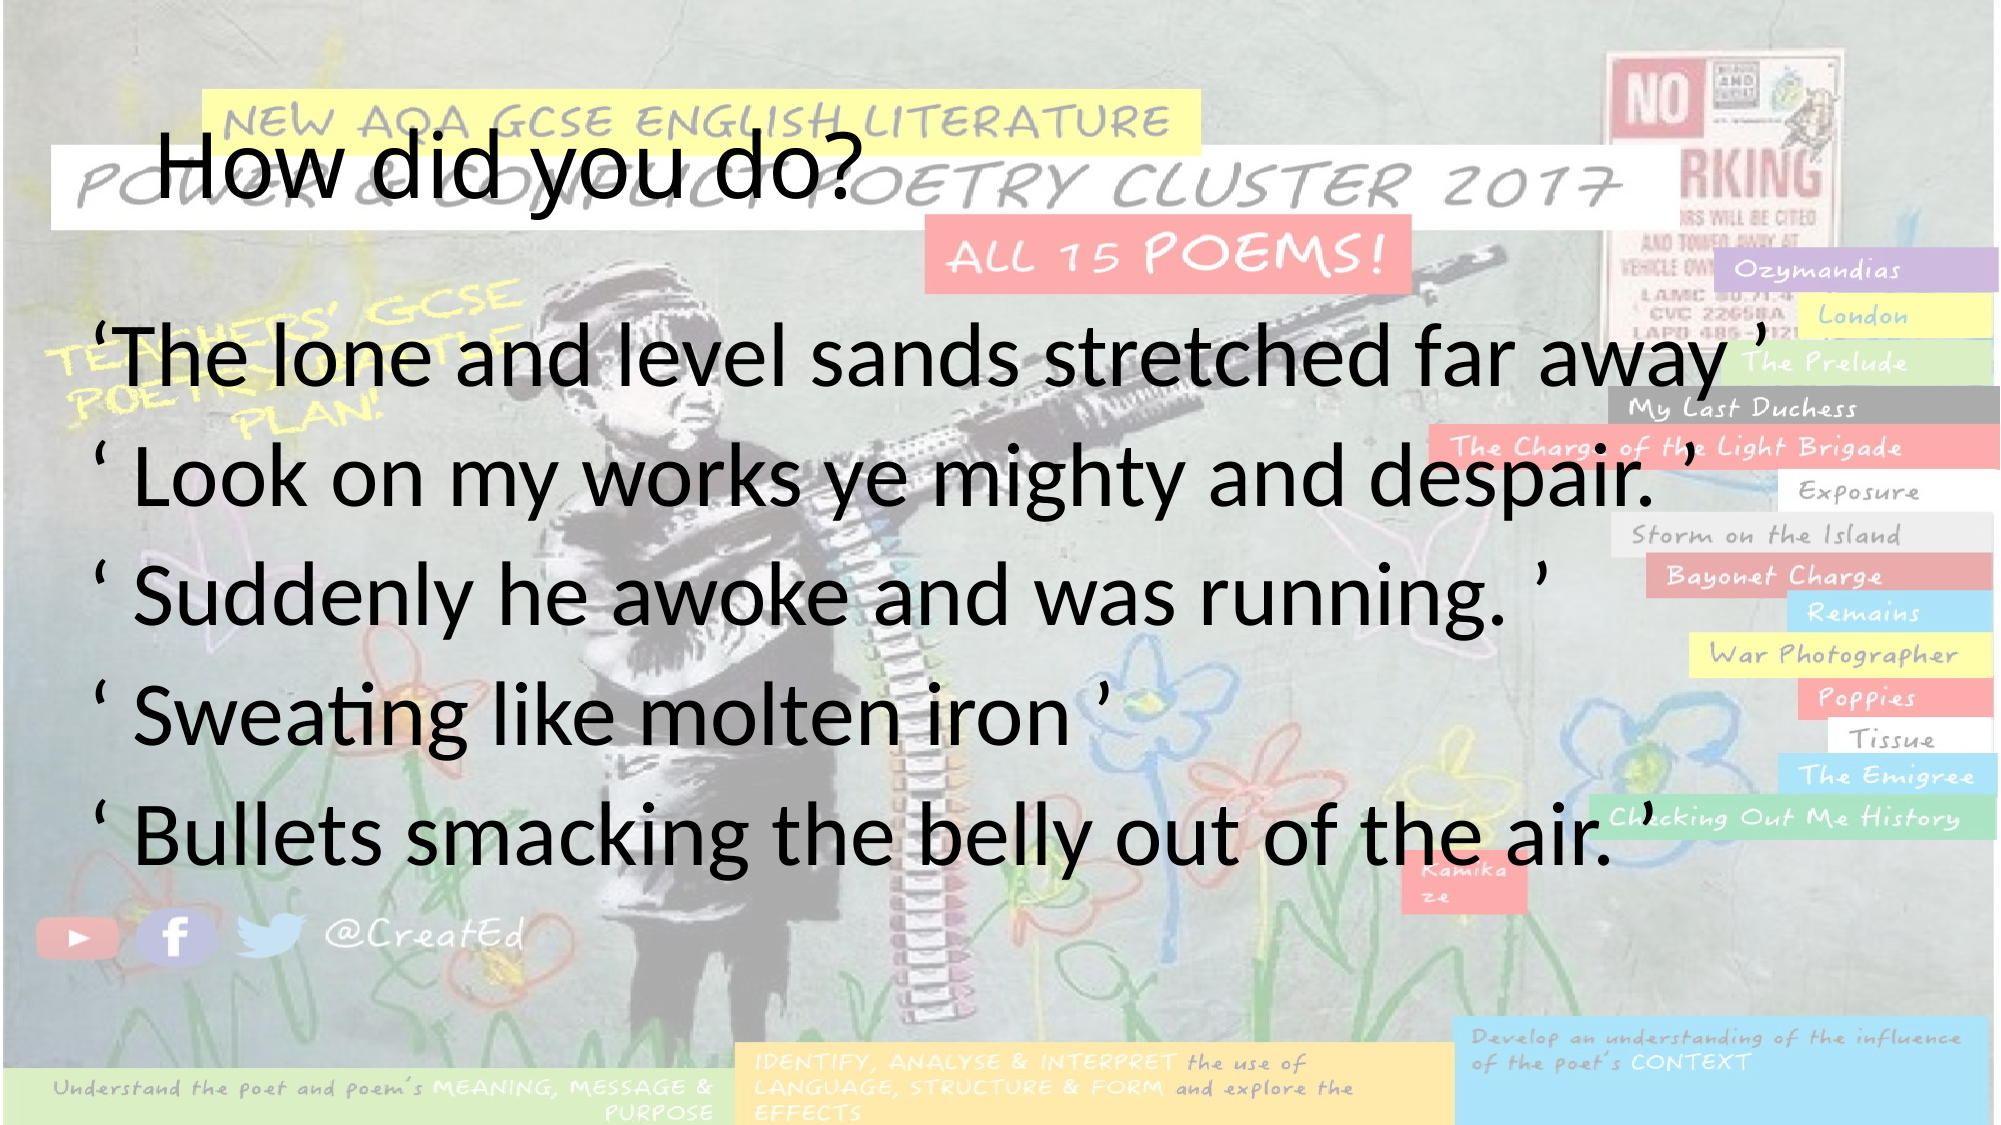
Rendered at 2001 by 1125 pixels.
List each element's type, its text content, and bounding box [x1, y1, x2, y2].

list ‘The lone and level sands stretched far away ’ ‘ Look on my works ye mighty and despair. ’ ‘ Suddenly he awoke and was running. ’ ‘ Sweating like molten iron ’ ‘ Bullets smacking the belly out of the air. ’ [73, 299, 1863, 1014]
title How did you do? [137, 59, 1863, 278]
